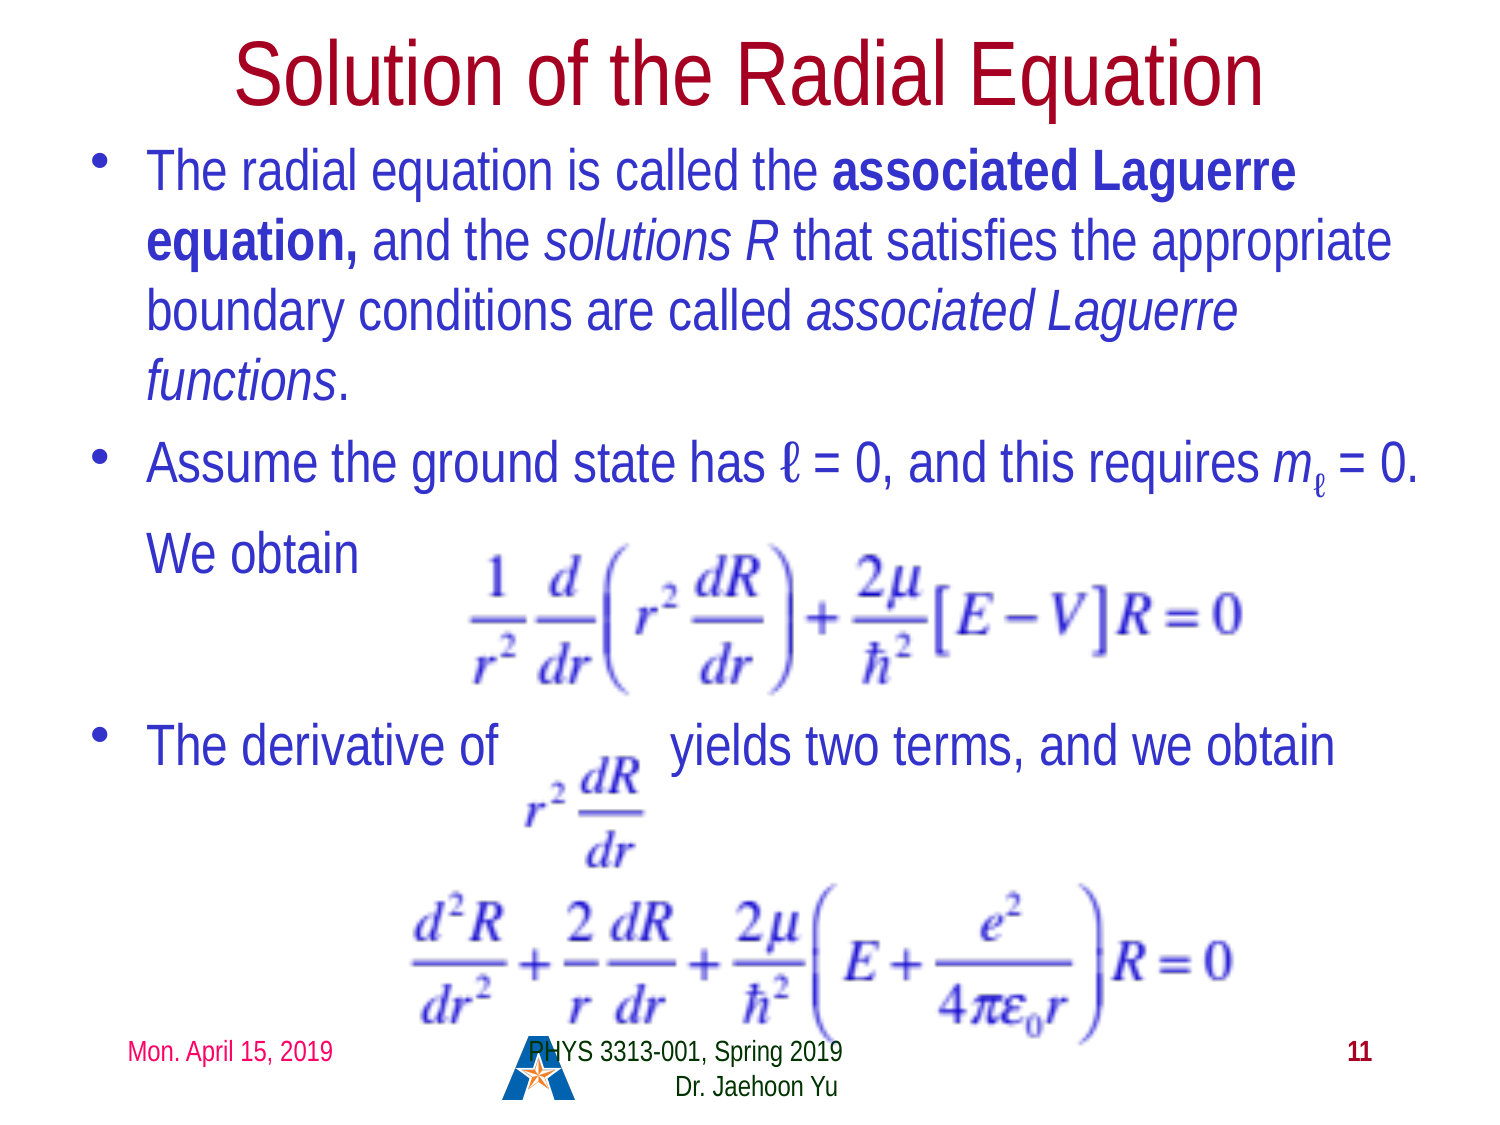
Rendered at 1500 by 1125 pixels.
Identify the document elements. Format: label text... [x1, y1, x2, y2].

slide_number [112, 1024, 426, 1101]
title Solution of the Radial Equation [112, 12, 1388, 124]
picture [502, 1051, 512, 1100]
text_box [462, 537, 1247, 701]
footer PHYS 3313-001, Spring 2019 Dr. Jaehoon Yu [512, 1059, 988, 1101]
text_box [518, 744, 651, 876]
slide_number 11 [1074, 1024, 1388, 1101]
list The radial equation is called the associated Laguerre equation, and the solutions R that satisfies the appropriate boundary conditions are called associated Laguerre functions. Assume the ground state has ℓ = 0, and this requires mℓ = 0. We obtain The derivative of yields two terms, and we obtain [74, 124, 1463, 963]
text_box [403, 874, 1238, 1051]
